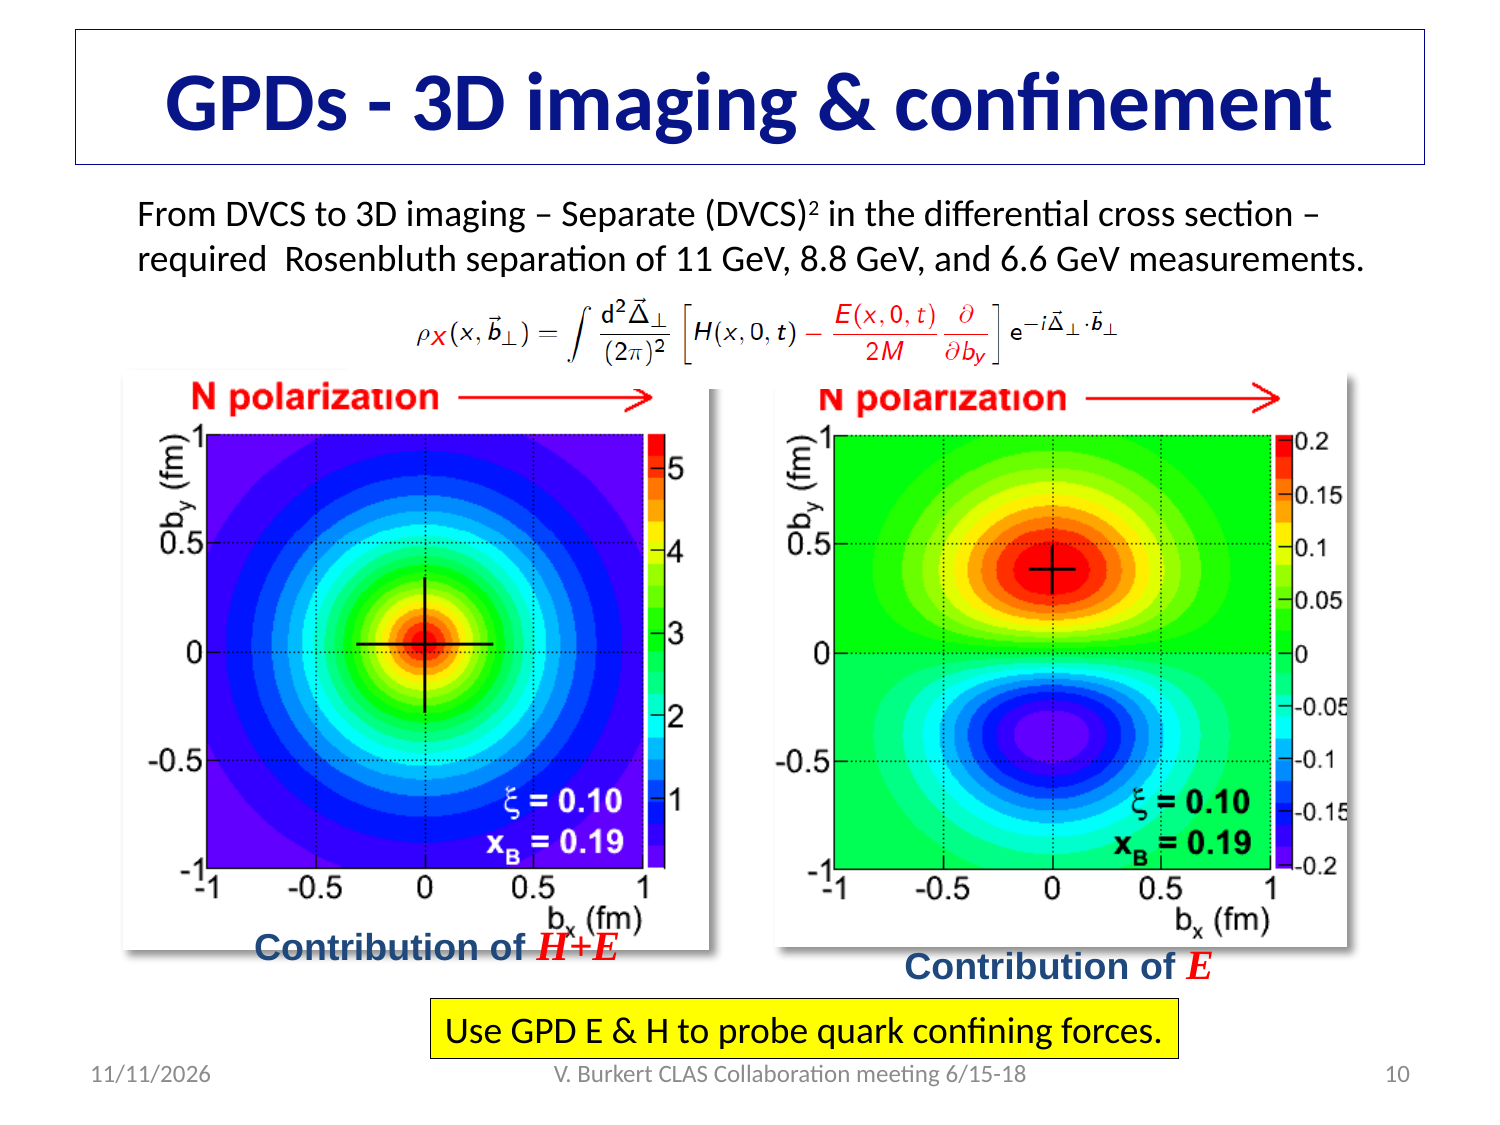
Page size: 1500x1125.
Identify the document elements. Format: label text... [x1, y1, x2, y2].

text_box From DVCS to 3D imaging – Separate (DVCS)2 in the differential cross section – required Rosenbluth separation of 11 GeV, 8.8 GeV, and 6.6 GeV measurements. [122, 181, 1425, 287]
slide_number 10 [1075, 1042, 1425, 1103]
title GPDs - 3D imaging & confinement [75, 29, 1425, 165]
text_box Use GPD E & H to probe quark confining forces. [430, 998, 1179, 1059]
footer V. Burkert CLAS Collaboration meeting 6/15-18 [512, 1059, 1075, 1103]
picture [122, 284, 1348, 950]
text_box Contribution of E [883, 956, 1267, 1012]
text_box Contribution of H+E [234, 958, 640, 1016]
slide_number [75, 1042, 425, 1103]
